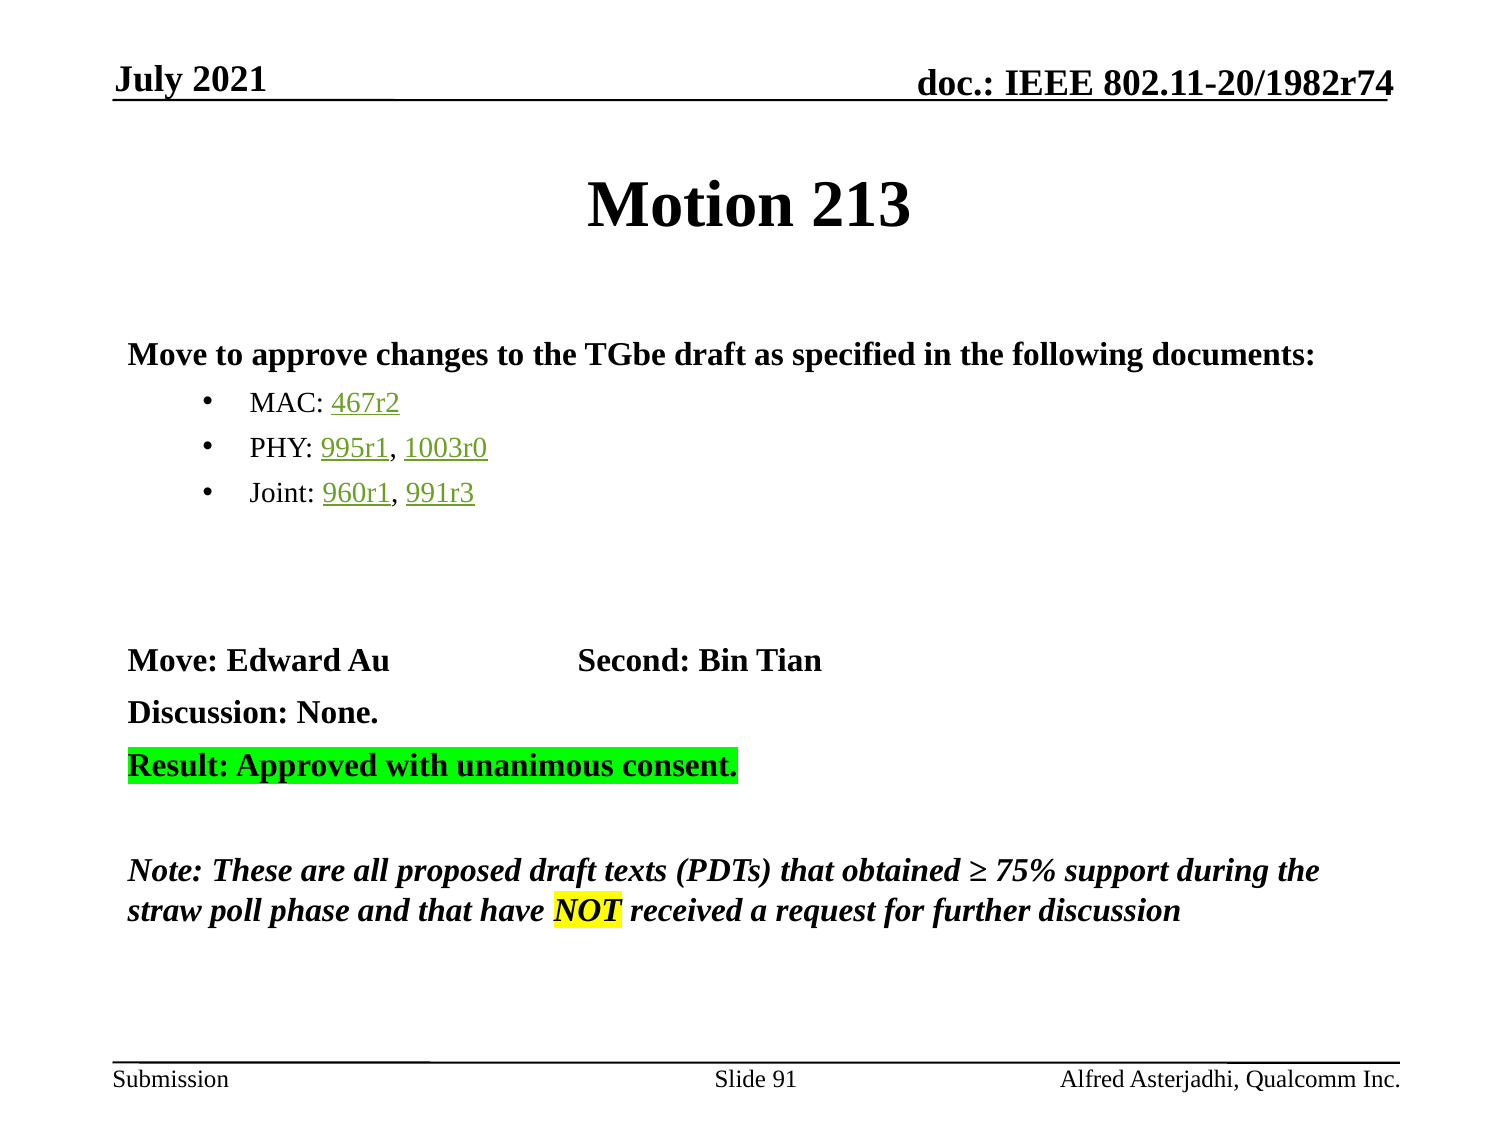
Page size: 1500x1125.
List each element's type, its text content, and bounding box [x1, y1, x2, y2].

footer Alfred Asterjadhi, Qualcomm Inc. [878, 1061, 1402, 1093]
list Move to approve changes to the TGbe draft as specified in the following documents: MAC: 467r2 PHY: 995r1, 1003r0 Joint: 960r1, 991r3 Move: Edward Au Second: Bin Tian Discussion: None. Result: Approved with unanimous consent. Note: These are all proposed draft texts (PDTs) that obtained ≥ 75% support during the straw poll phase and that have NOT received a request for further discussion [112, 324, 1388, 1000]
title Motion 213 [112, 112, 1388, 288]
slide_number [114, 54, 423, 100]
slide_number Slide 91 [712, 1061, 800, 1123]
